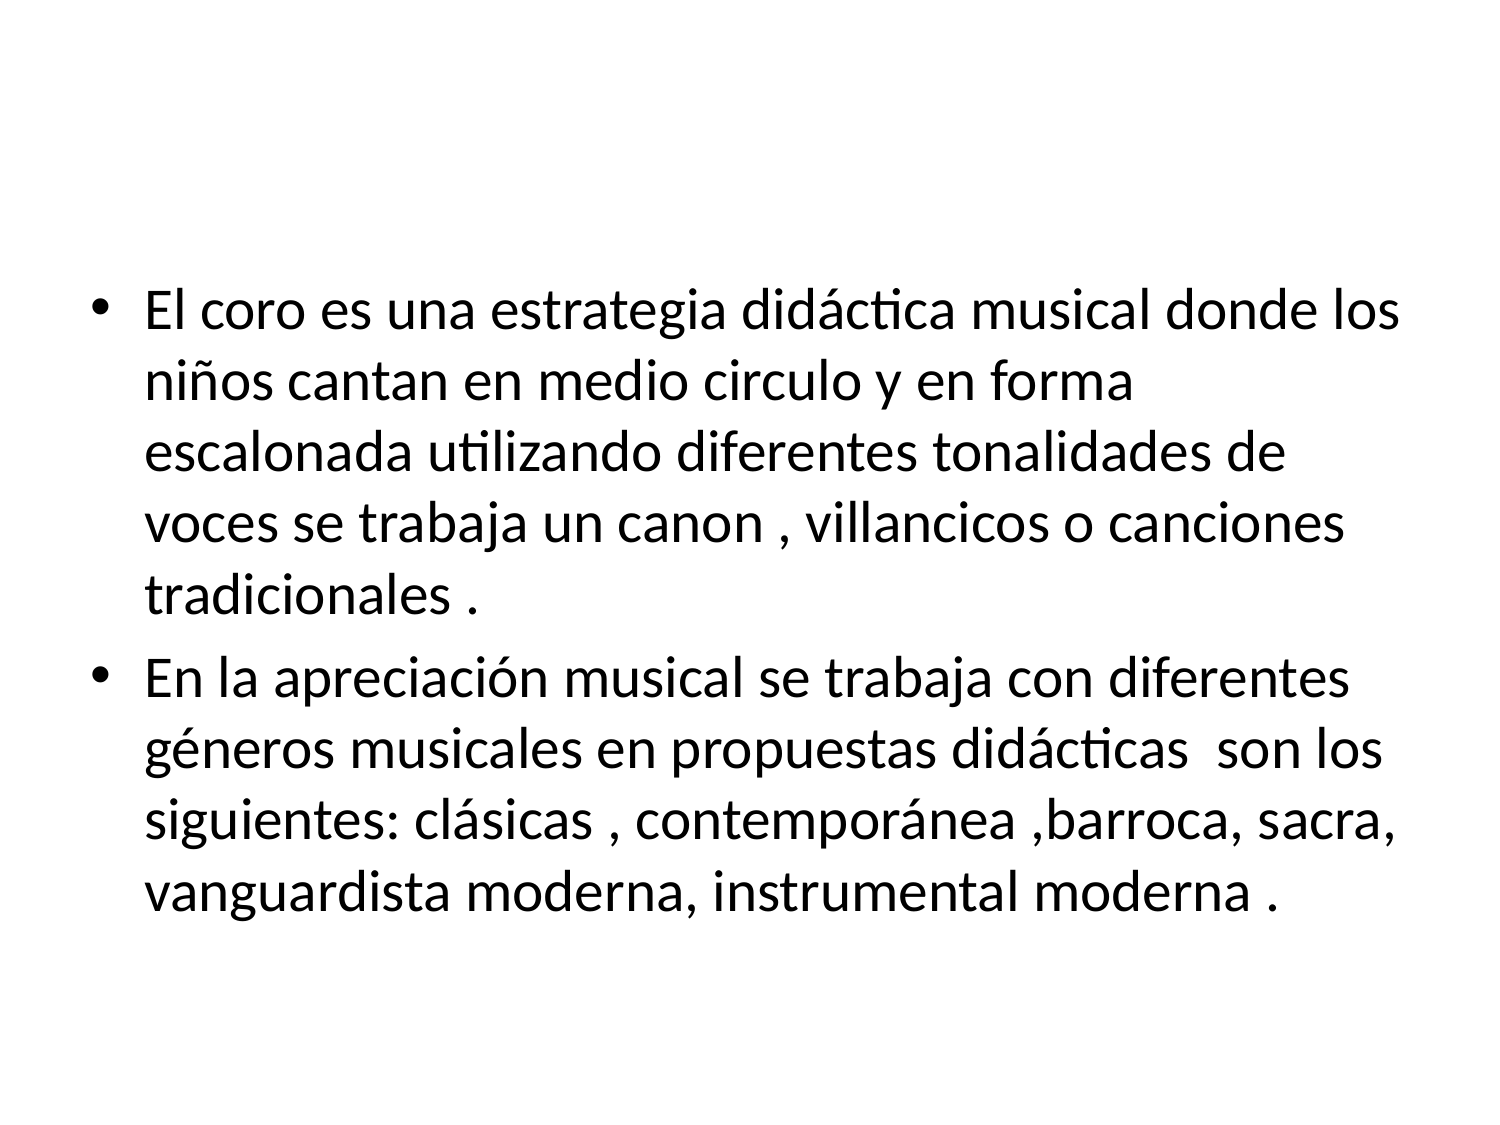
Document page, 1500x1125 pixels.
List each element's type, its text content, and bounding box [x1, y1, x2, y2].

list El coro es una estrategia didáctica musical donde los niños cantan en medio circulo y en forma escalonada utilizando diferentes tonalidades de voces se trabaja un canon , villancicos o canciones tradicionales . En la apreciación musical se trabaja con diferentes géneros musicales en propuestas didácticas son los siguientes: clásicas , contemporánea ,barroca, sacra, vanguardista moderna, instrumental moderna . [75, 262, 1425, 1005]
